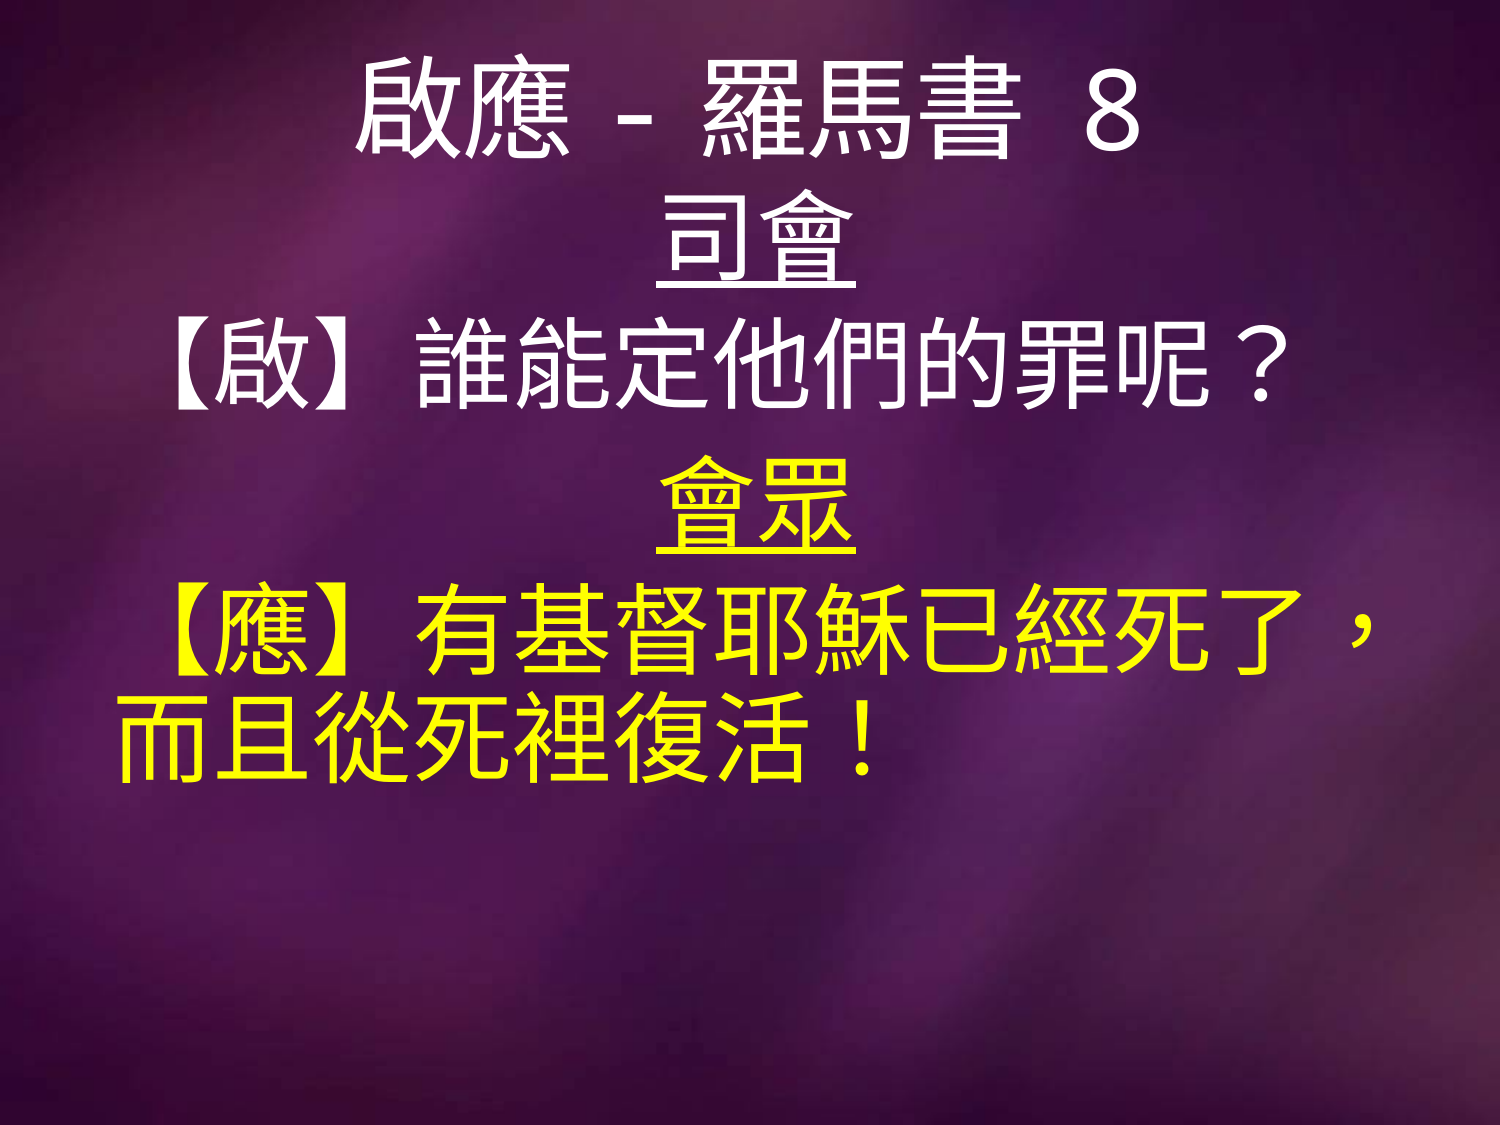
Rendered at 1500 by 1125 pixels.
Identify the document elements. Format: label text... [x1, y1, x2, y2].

title 啟應-羅馬書 8 [62, 37, 1438, 174]
list 司會 【啟】誰能定他們的罪呢？ 會眾 【應】有基督耶穌已經死了，而且從死裡復活！ [112, 186, 1400, 816]
picture [0, 0, 1500, 1125]
